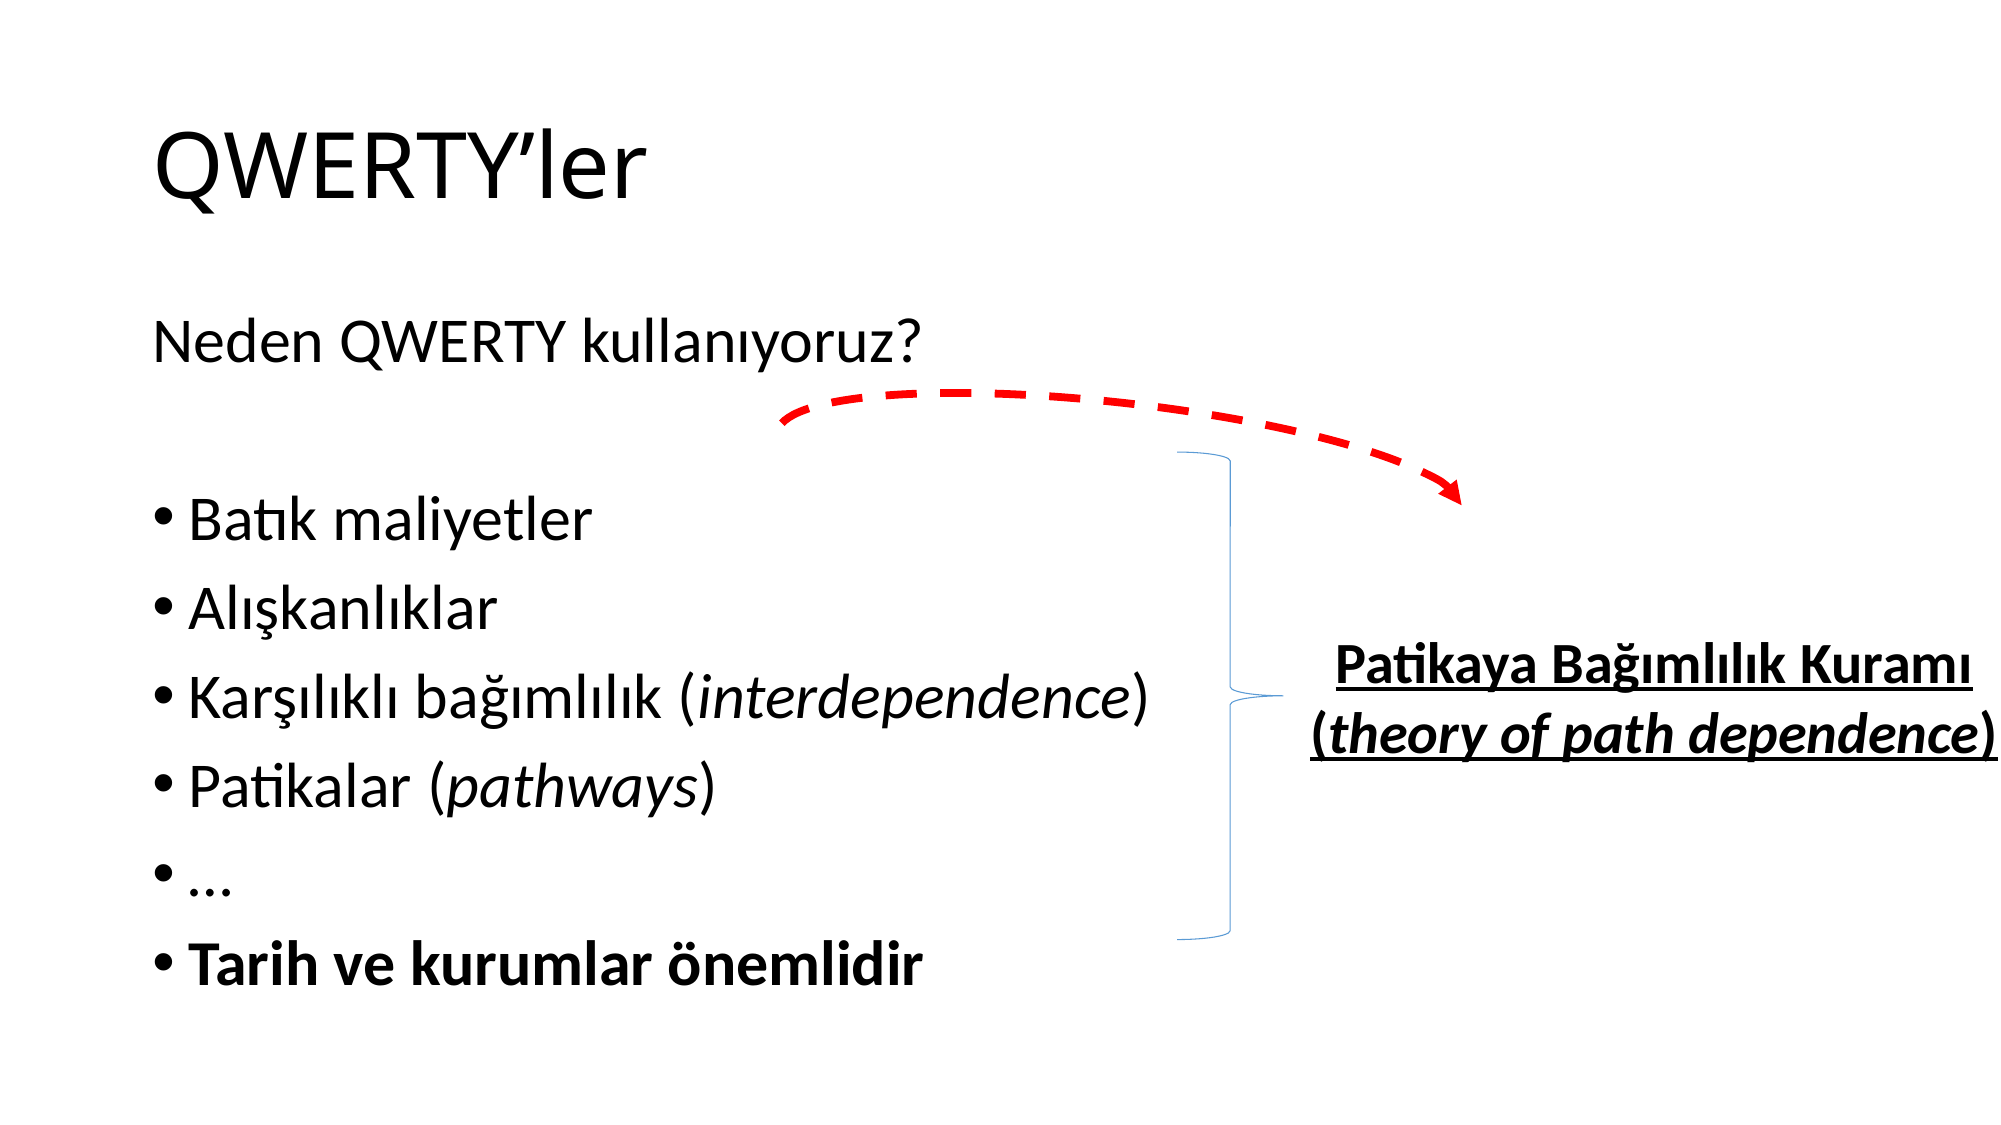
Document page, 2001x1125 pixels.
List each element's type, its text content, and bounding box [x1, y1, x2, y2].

list Neden QWERTY kullanıyoruz? Batık maliyetler Alışkanlıklar Karşılıklı bağımlılık (interdependence) Patikalar (pathways) … Tarih ve kurumlar önemlidir [137, 299, 1863, 1014]
title QWERTY’ler [137, 59, 1863, 278]
text_box [1177, 477, 1283, 941]
text_box [781, 392, 1462, 506]
text_box Patikaya Bağımlılık Kuramı (theory of path dependence) [1283, 617, 2000, 773]
